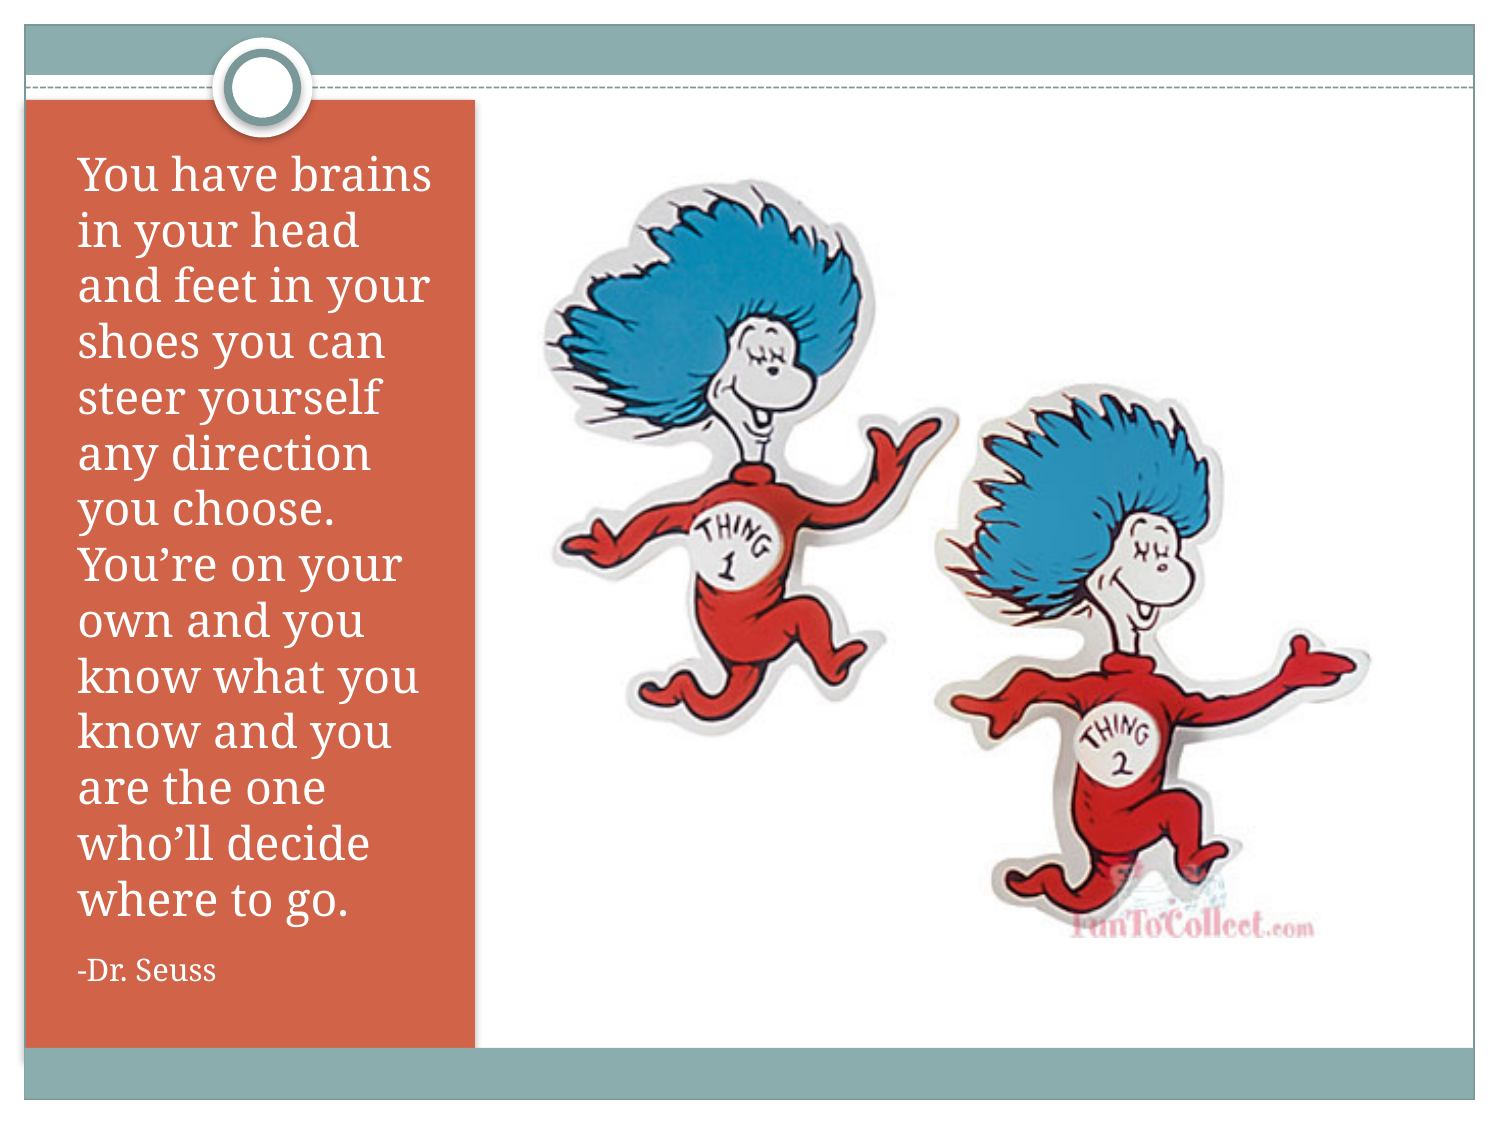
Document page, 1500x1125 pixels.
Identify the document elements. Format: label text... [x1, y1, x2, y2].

list You have brains in your head and feet in your shoes you can steer yourself any direction you choose. You’re on your own and you know what you know and you are the one who’ll decide where to go. -Dr. Seuss [62, 137, 450, 1005]
picture [537, 174, 1378, 938]
